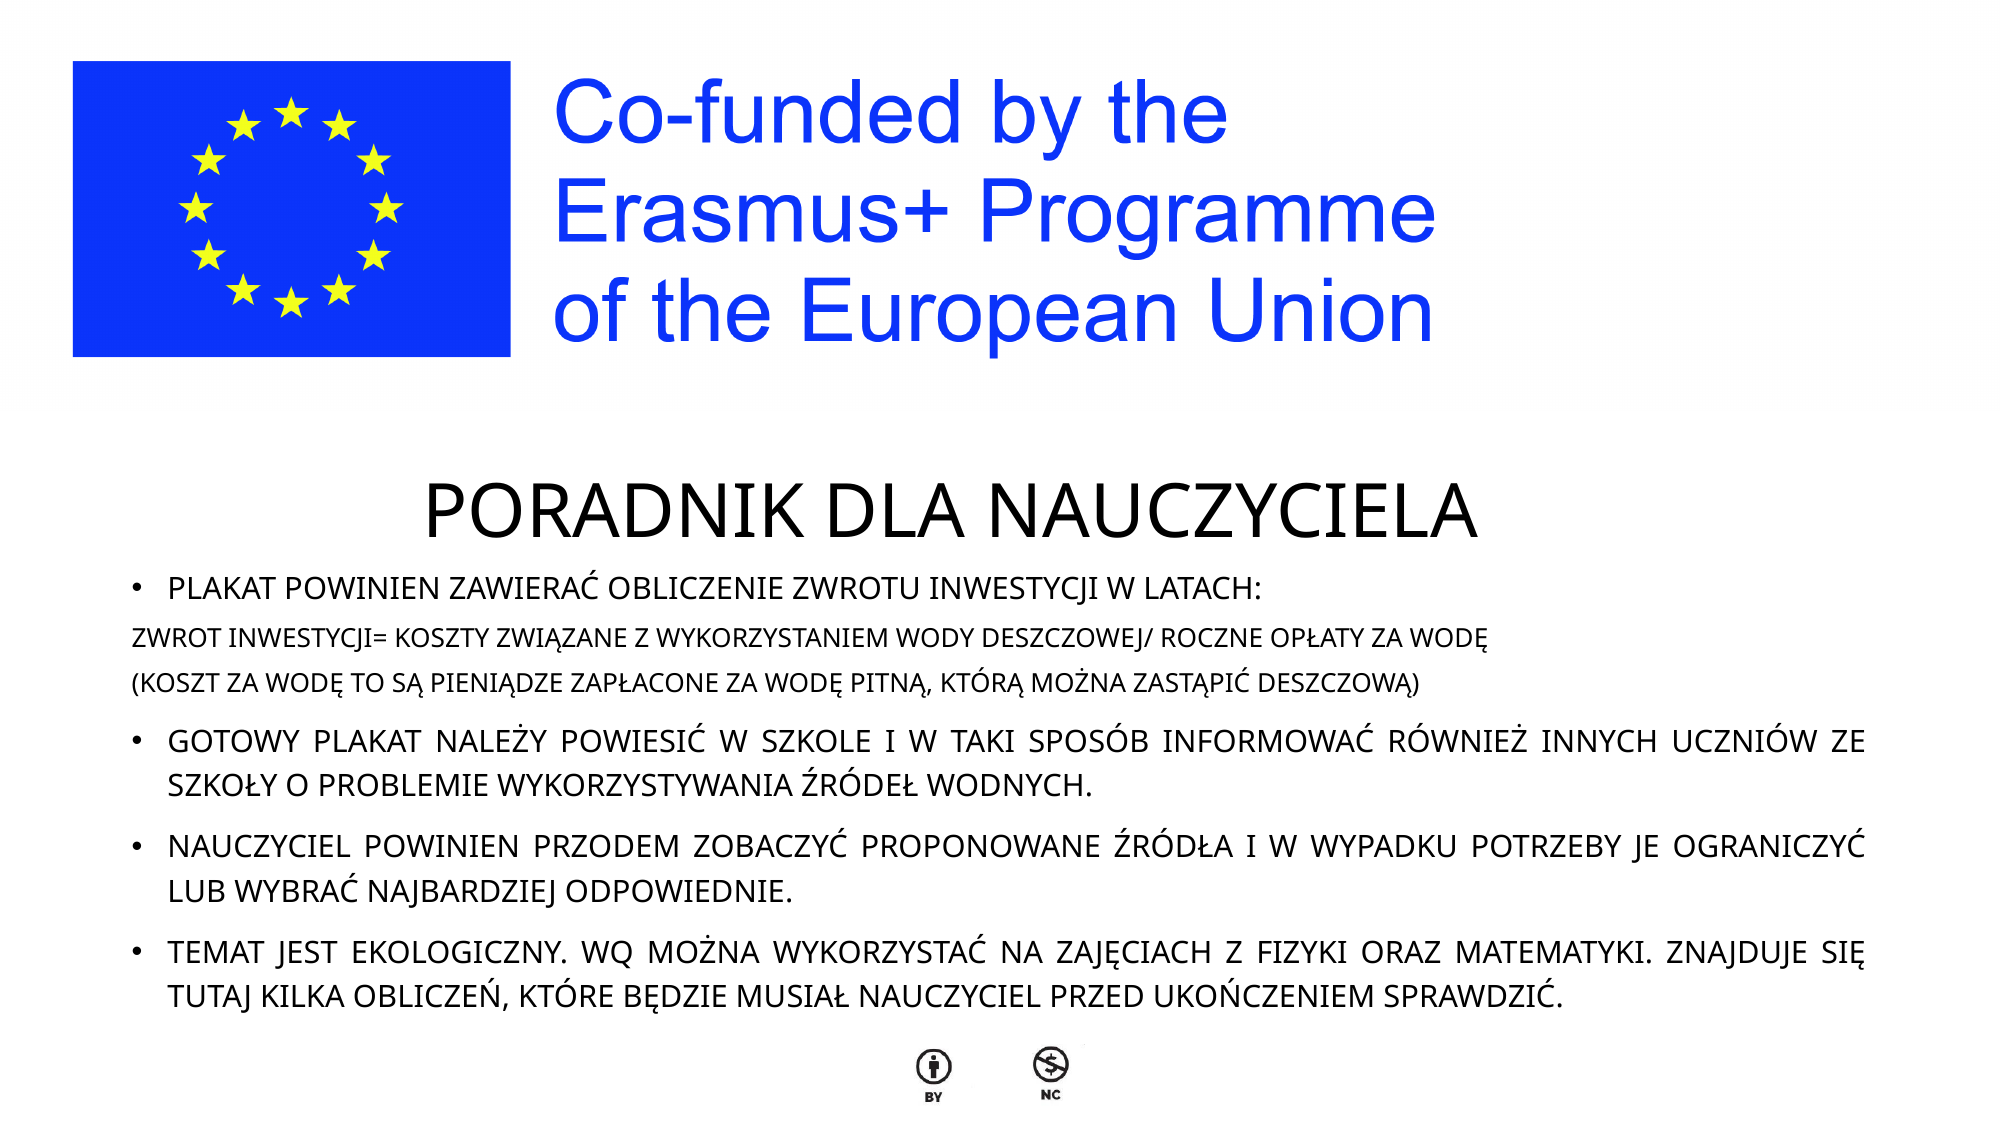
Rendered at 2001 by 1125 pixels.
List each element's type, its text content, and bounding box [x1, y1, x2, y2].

list Plakat powinien zawierać obliczenie zwrotu inwestycji w latach: Zwrot inwestycji= koszty związane z wykorzystaniem wody deszczowej/ roczne opłaty za wodę (koszt za wodę to są pieniądze zapłacone za wodę pitną, którą można zastąpić deszczową) Gotowy plakat należy powiesić w szkole i w taki sposób informować również innych uczniów ze szkoły o problemie wykorzystywania źródeł wodnych. Nauczyciel powinien przodem zobaczyć proponowane źródła i w wypadku potrzeby je ograniczyć lub wybrać najbardziej odpowiednie. TEMAT JEST EKOLOGICZNY. Wq MOŻNA WYKORZYSTAĆ NA ZAJĘCIACH Z FIZYKI ORAZ MATEMATYKI. Znajduje się tutaj kilka obliczeń, które będzie musiał nauczyciel przed ukończeniem sprawdzić. [116, 553, 1884, 1033]
title PORADNIK DLA NAUCZYCIELA [100, 421, 1801, 645]
picture [0, 0, 2000, 411]
picture [856, 1026, 1144, 1119]
